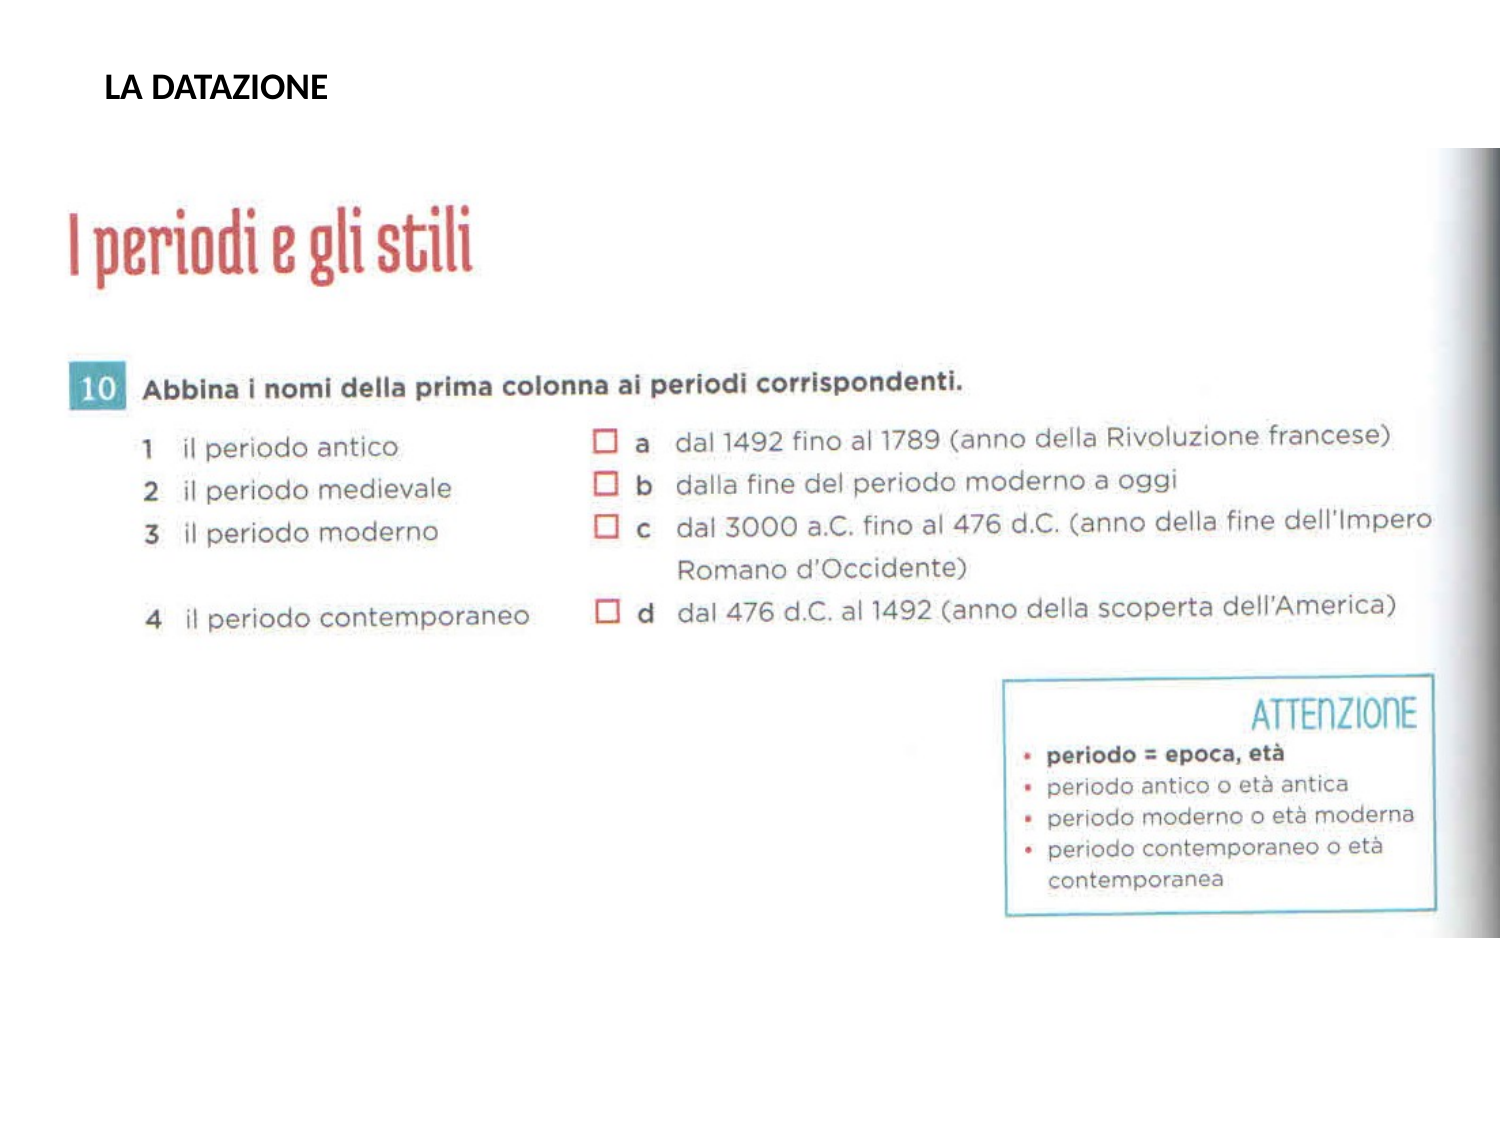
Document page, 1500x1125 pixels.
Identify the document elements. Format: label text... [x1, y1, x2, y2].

text_box LA DATAZIONE [89, 54, 344, 115]
picture [0, 148, 1500, 938]
